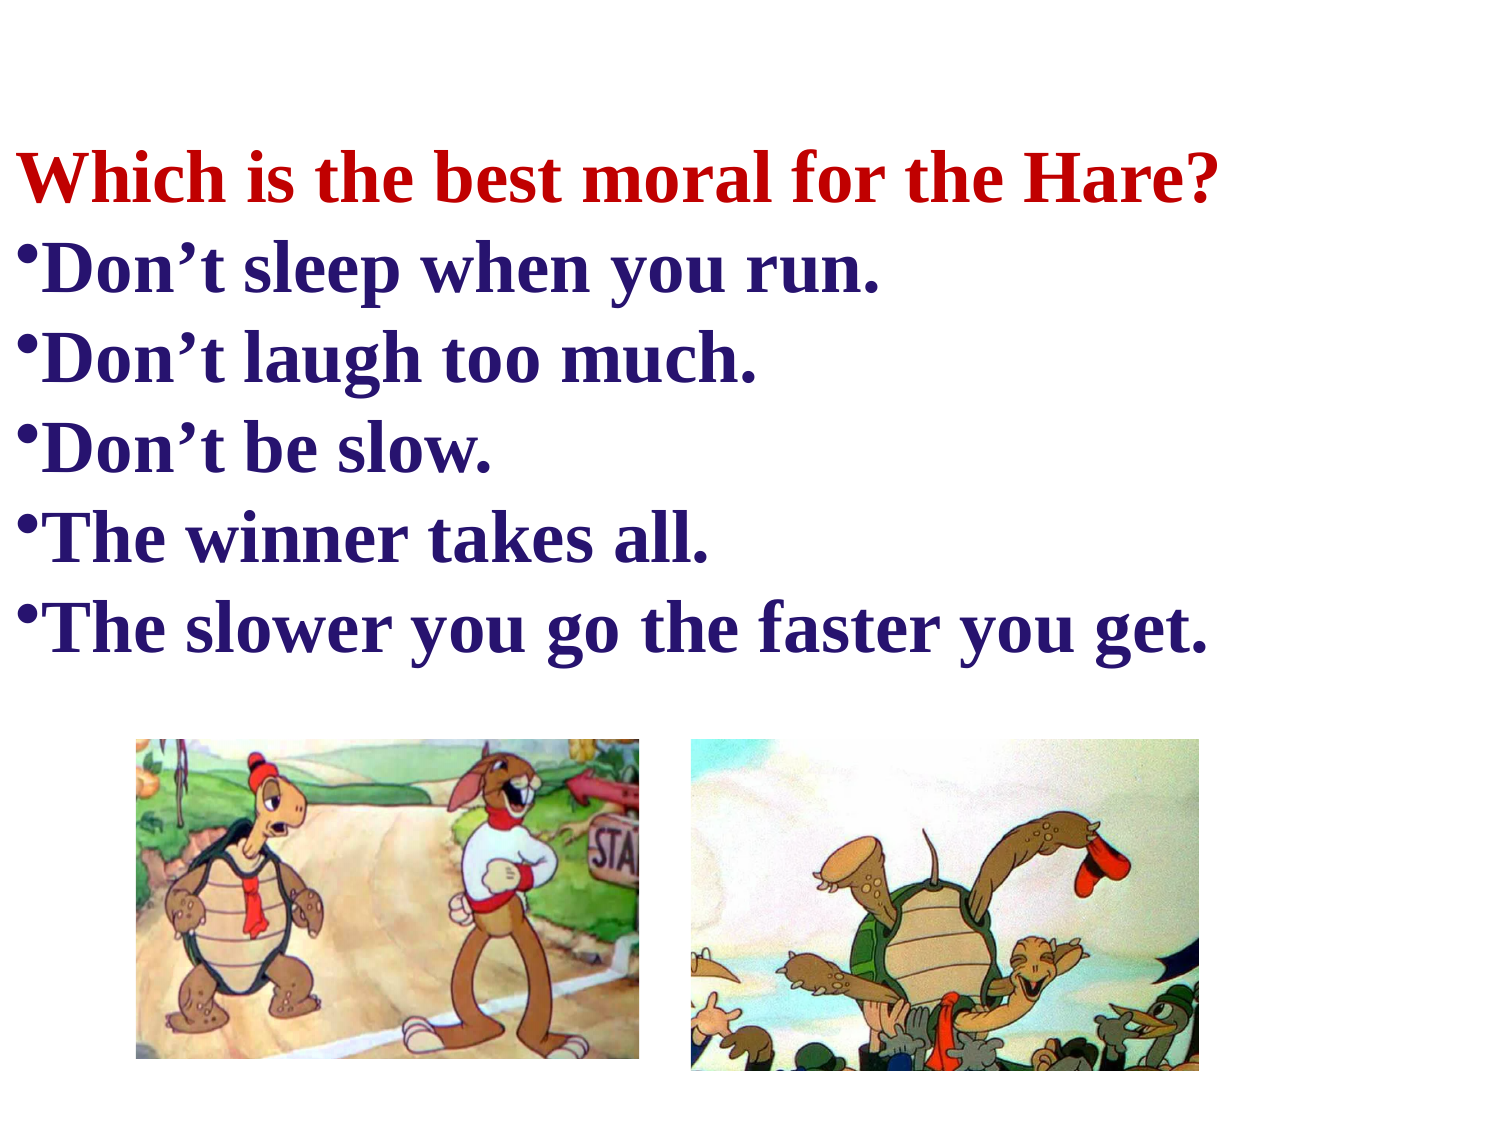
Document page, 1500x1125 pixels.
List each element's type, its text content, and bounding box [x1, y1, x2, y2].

picture [135, 739, 640, 1059]
text_box Which is the best moral for the Hare? Don’t sleep when you run. Don’t laugh too much. Don’t be slow. The winner takes all. The slower you go the faster you get. [0, 50, 1459, 676]
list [690, 739, 1199, 1071]
